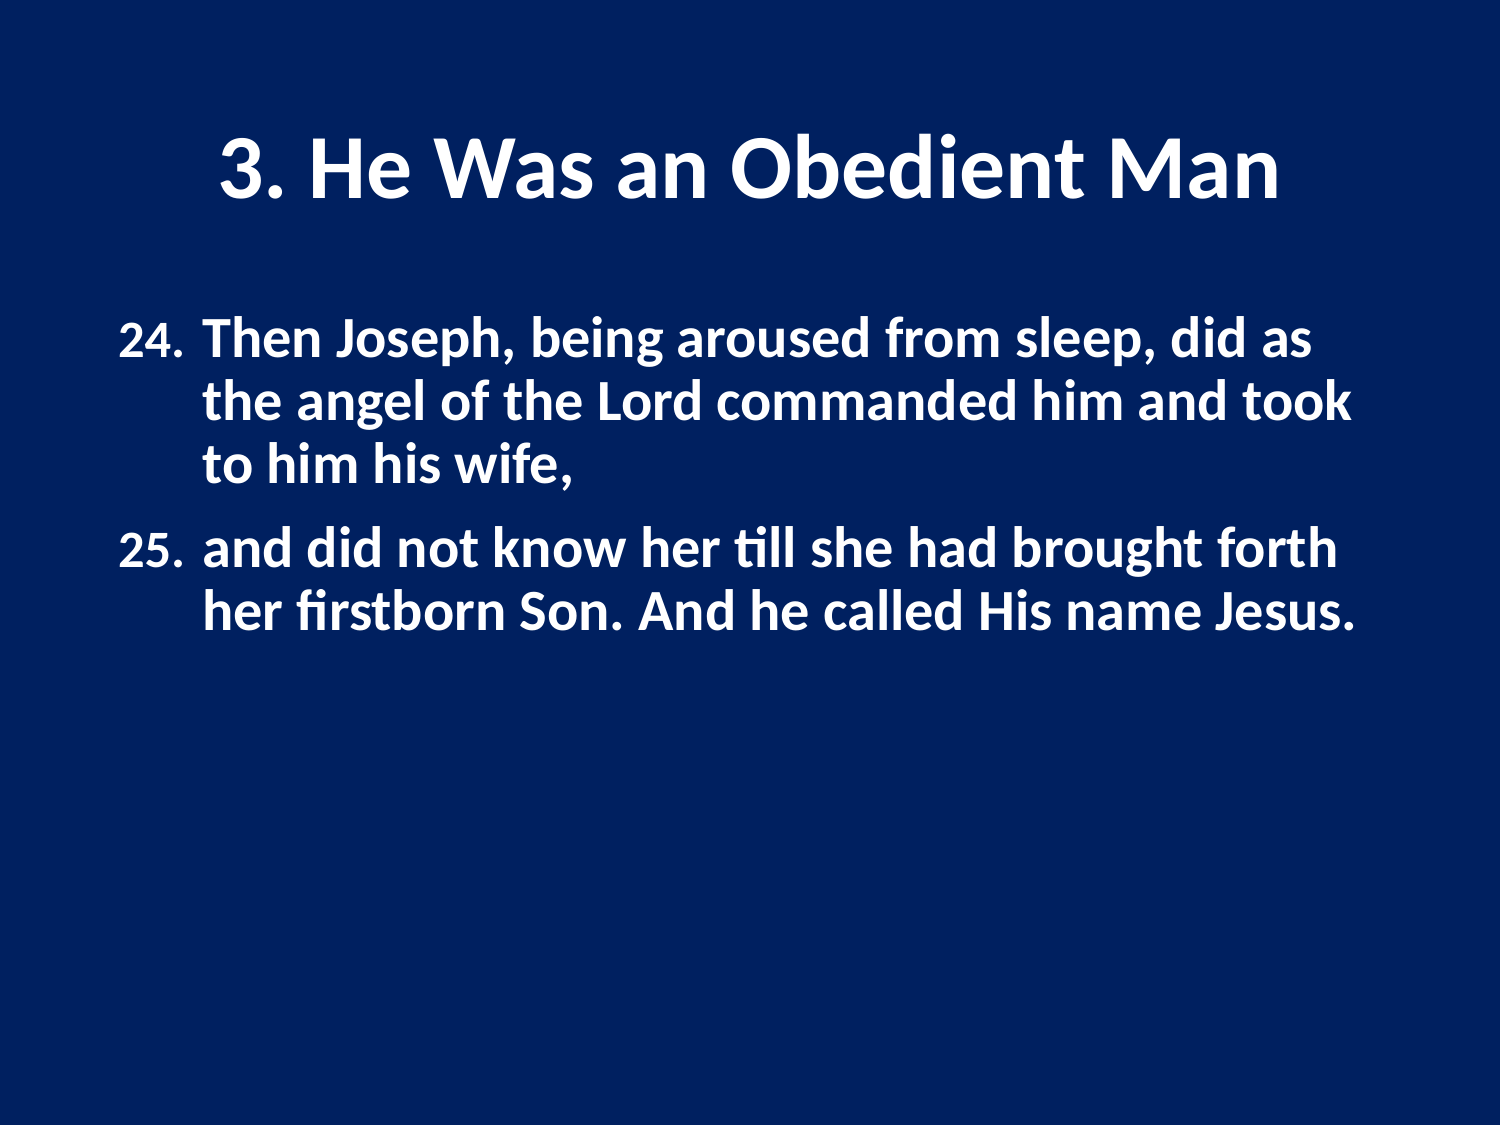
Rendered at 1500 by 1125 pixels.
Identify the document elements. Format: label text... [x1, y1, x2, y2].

title 3. He Was an Obedient Man [103, 59, 1397, 278]
list Then Joseph, being aroused from sleep, did as the angel of the Lord commanded him and took to him his wife, and did not know her till she had brought forth her firstborn Son. And he called His name Jesus. [103, 299, 1397, 1014]
